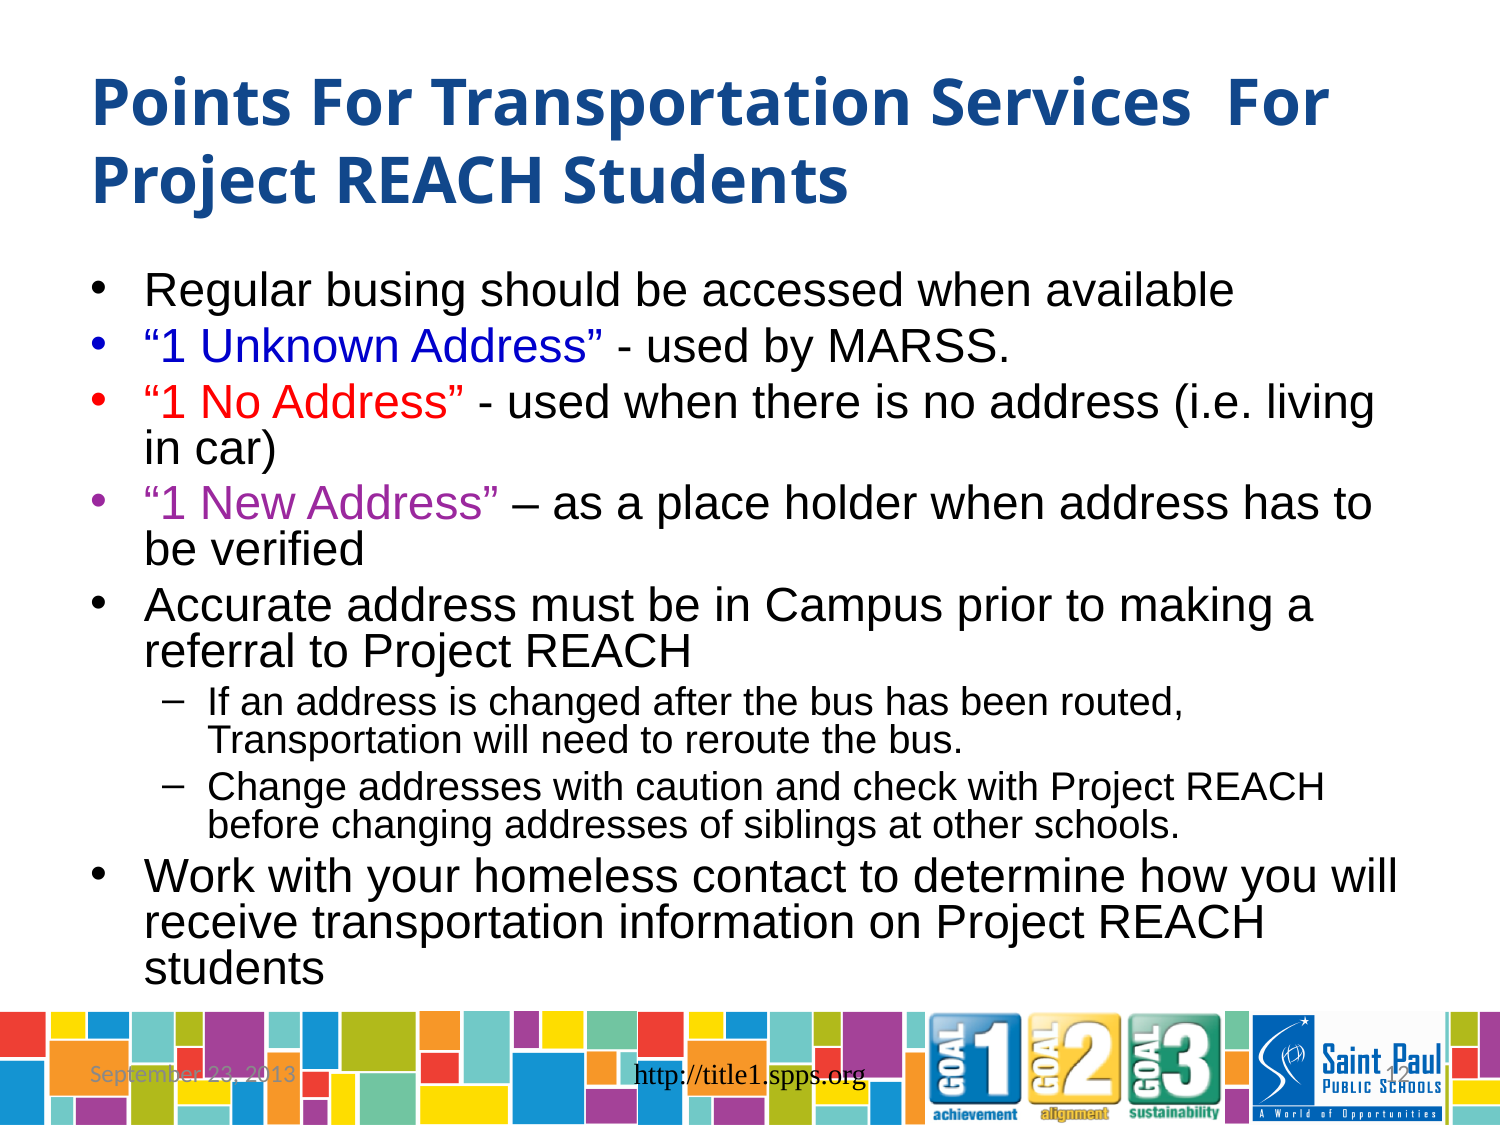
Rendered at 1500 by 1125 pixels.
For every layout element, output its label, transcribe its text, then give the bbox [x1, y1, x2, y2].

title Points For Transportation Services For Project REACH Students [74, 44, 1426, 233]
footer http://title1.spps.org [512, 1042, 988, 1103]
picture [638, 1011, 1500, 1125]
picture [0, 1011, 637, 1125]
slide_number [75, 1042, 425, 1103]
list Regular busing should be accessed when available “1 Unknown Address” - used by MARSS. “1 No Address” - used when there is no address (i.e. living in car) “1 New Address” – as a place holder when address has to be verified Accurate address must be in Campus prior to making a referral to Project REACH If an address is changed after the bus has been routed, Transportation will need to reroute the bus. Change addresses with caution and check with Project REACH before changing addresses of siblings at other schools. Work with your homeless contact to determine how you will receive transportation information on Project REACH students [74, 262, 1426, 1006]
slide_number 12 [1074, 1042, 1425, 1103]
